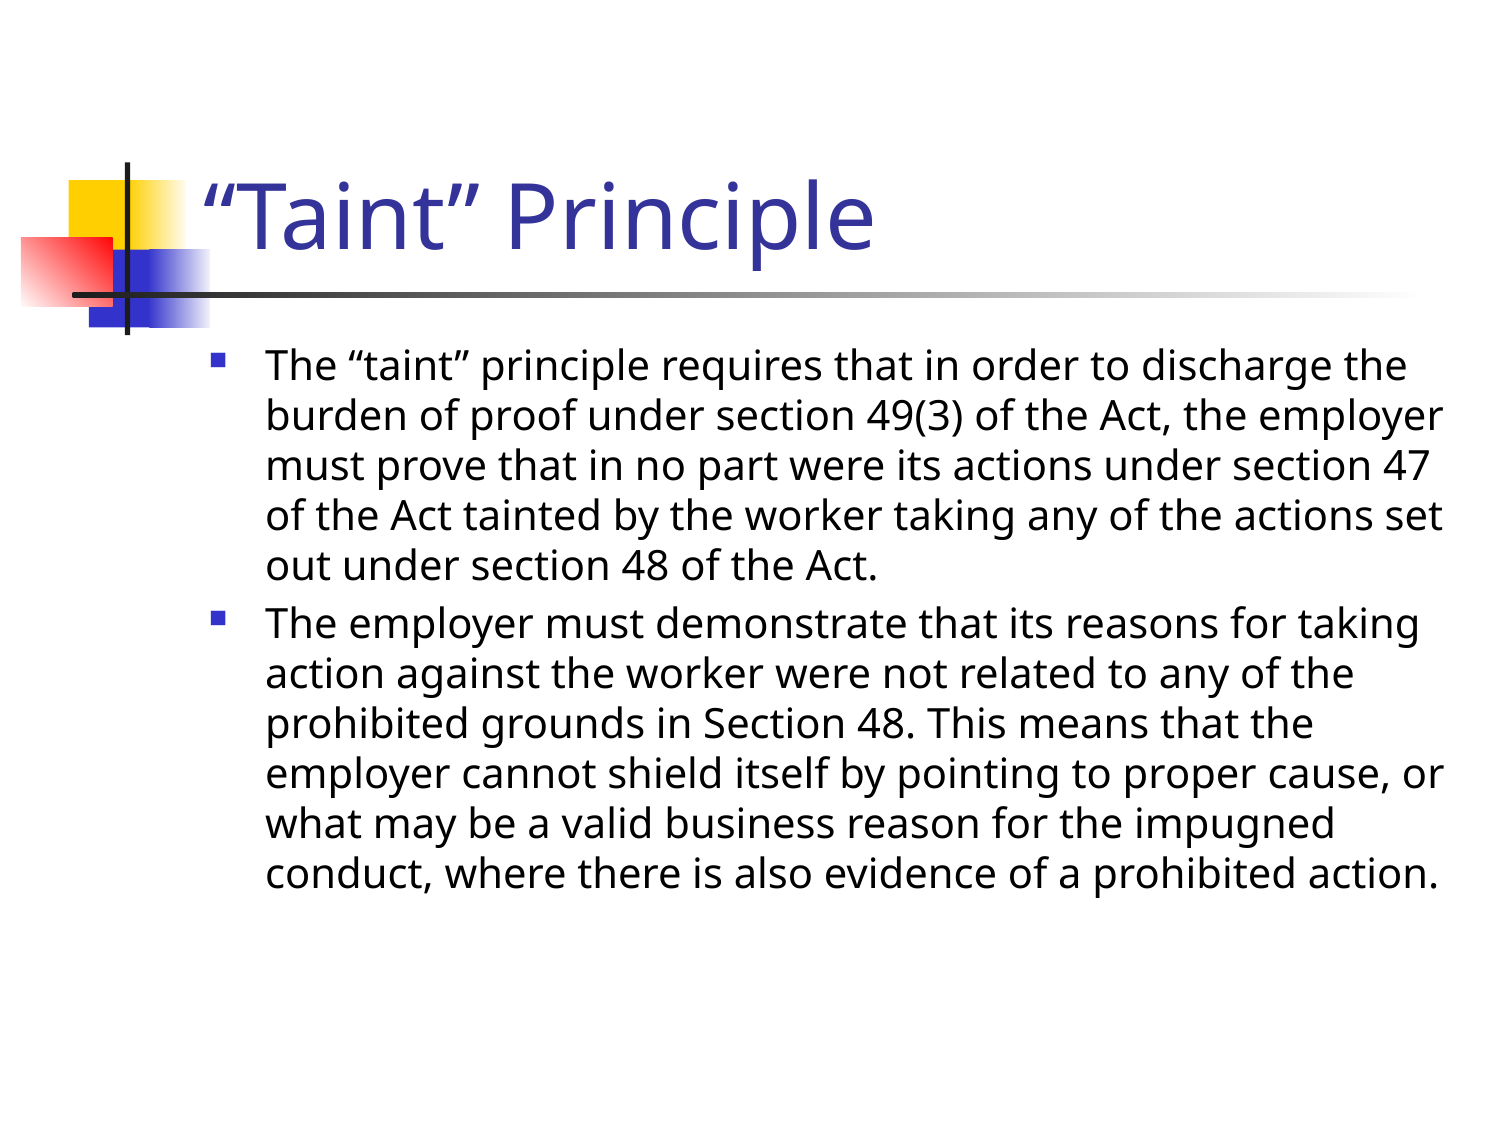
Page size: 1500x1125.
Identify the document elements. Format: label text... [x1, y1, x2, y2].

title “Taint” Principle [188, 35, 1468, 275]
list The “taint” principle requires that in order to discharge the burden of proof under section 49(3) of the Act, the employer must prove that in no part were its actions under section 47 of the Act tainted by the worker taking any of the actions set out under section 48 of the Act. The employer must demonstrate that its reasons for taking action against the worker were not related to any of the prohibited grounds in Section 48. This means that the employer cannot shield itself by pointing to proper cause, or what may be a valid business reason for the impugned conduct, where there is also evidence of a prohibited action. [193, 331, 1469, 1006]
